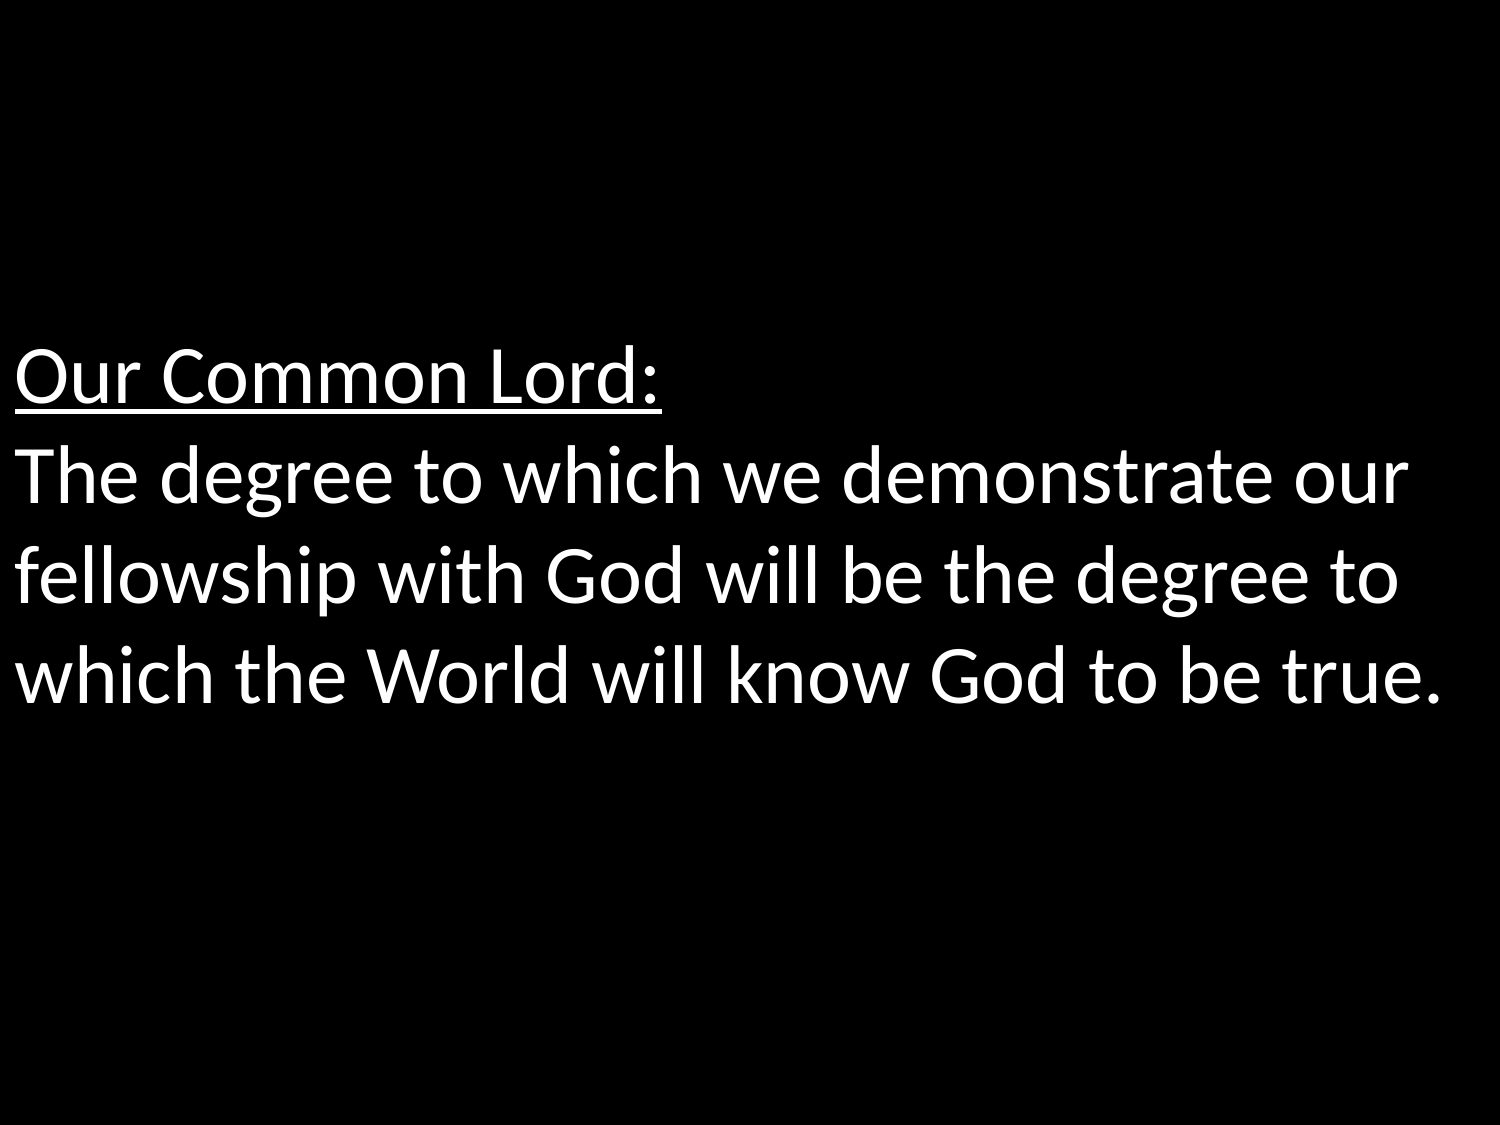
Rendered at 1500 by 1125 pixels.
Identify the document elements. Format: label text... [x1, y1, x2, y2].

text_box Our Common Lord: The degree to which we demonstrate our fellowship with God will be the degree to which the World will know God to be true. [0, 312, 1500, 728]
